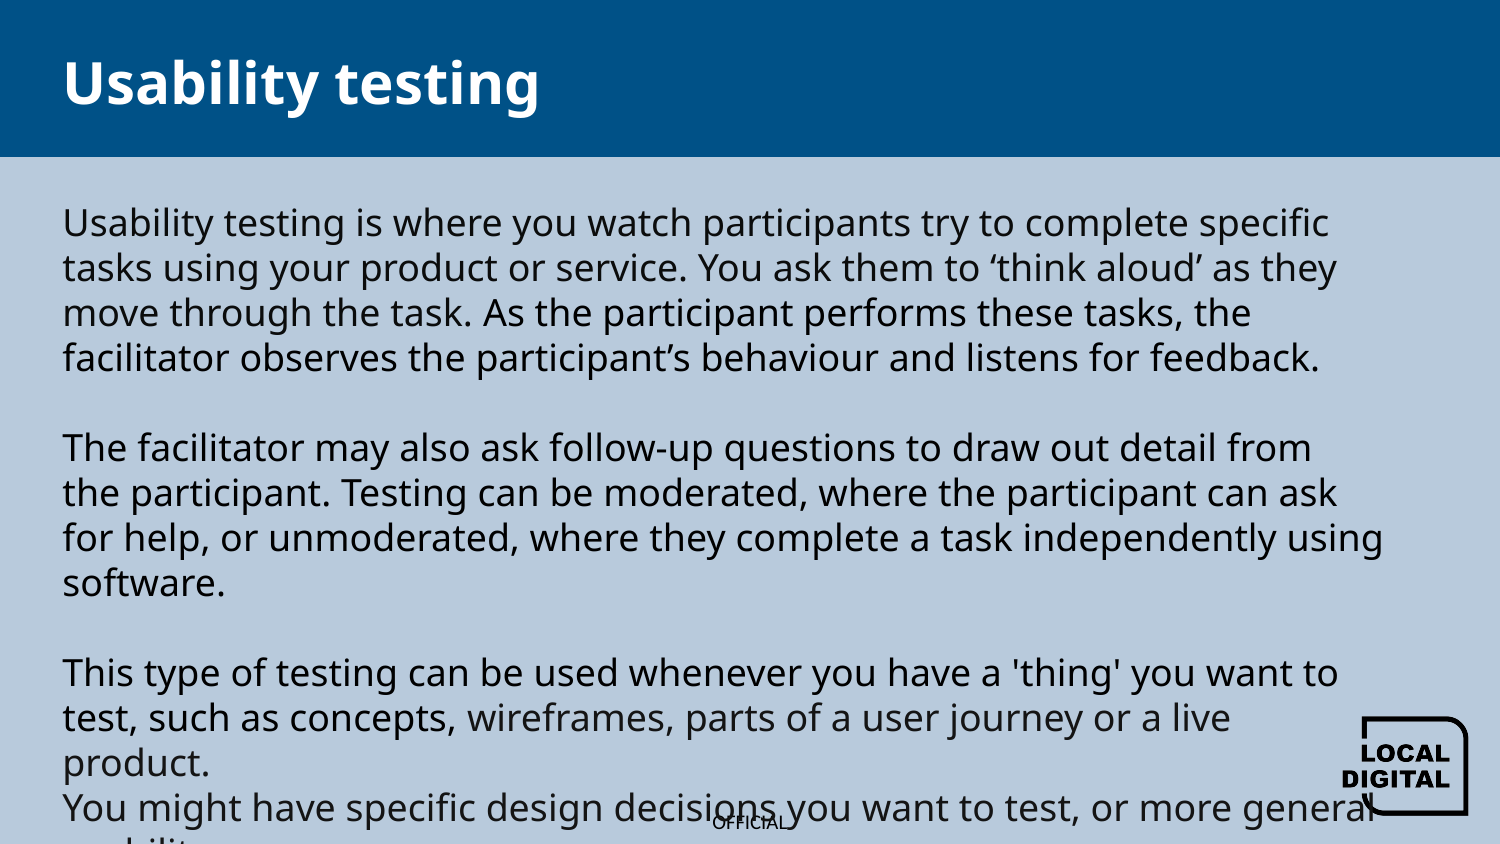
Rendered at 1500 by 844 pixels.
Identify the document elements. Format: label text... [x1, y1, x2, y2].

list Usability testing is where you watch participants try to complete specific tasks using your product or service. You ask them to ‘think aloud’ as they move through the task. As the participant performs these tasks, the facilitator observes the participant’s behaviour and listens for feedback. The facilitator may also ask follow-up questions to draw out detail from the participant. Testing can be moderated, where the participant can ask for help, or unmoderated, where they complete a task independently using software. This type of testing can be used whenever you have a 'thing' you want to test, such as concepts, wireframes, parts of a user journey or a live product. You might have specific design decisions you want to test, or more general usability. [62, 183, 1406, 813]
title Usability testing [62, 31, 1374, 126]
picture [1318, 697, 1493, 835]
